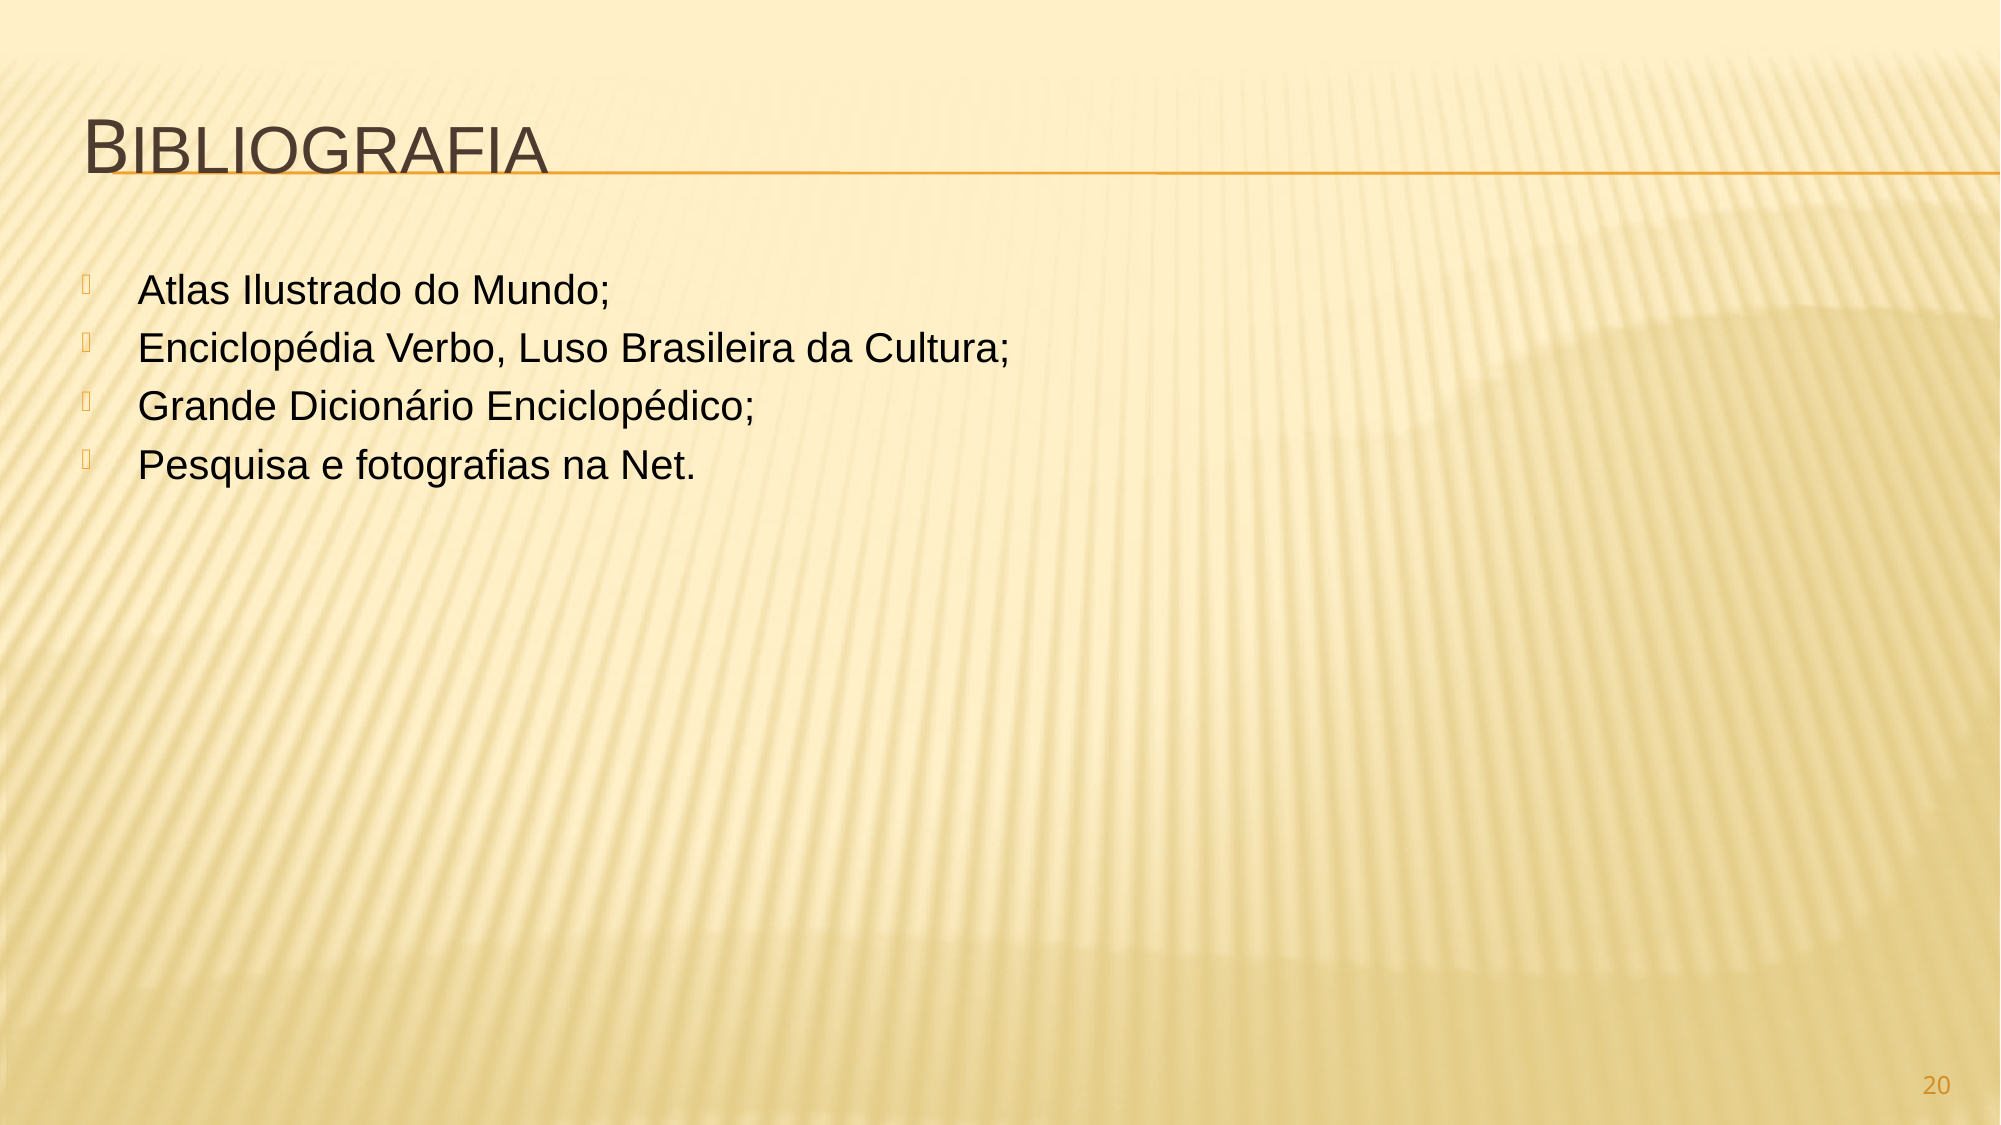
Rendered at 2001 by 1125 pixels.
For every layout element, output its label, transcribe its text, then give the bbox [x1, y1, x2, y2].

list Atlas Ilustrado do Mundo; Enciclopédia Verbo, Luso Brasileira da Cultura; Grande Dicionário Enciclopédico; Pesquisa e fotografias na Net. [66, 254, 1967, 998]
title Bibliografia [66, 75, 1967, 213]
slide_number 20 [1800, 1061, 1966, 1103]
